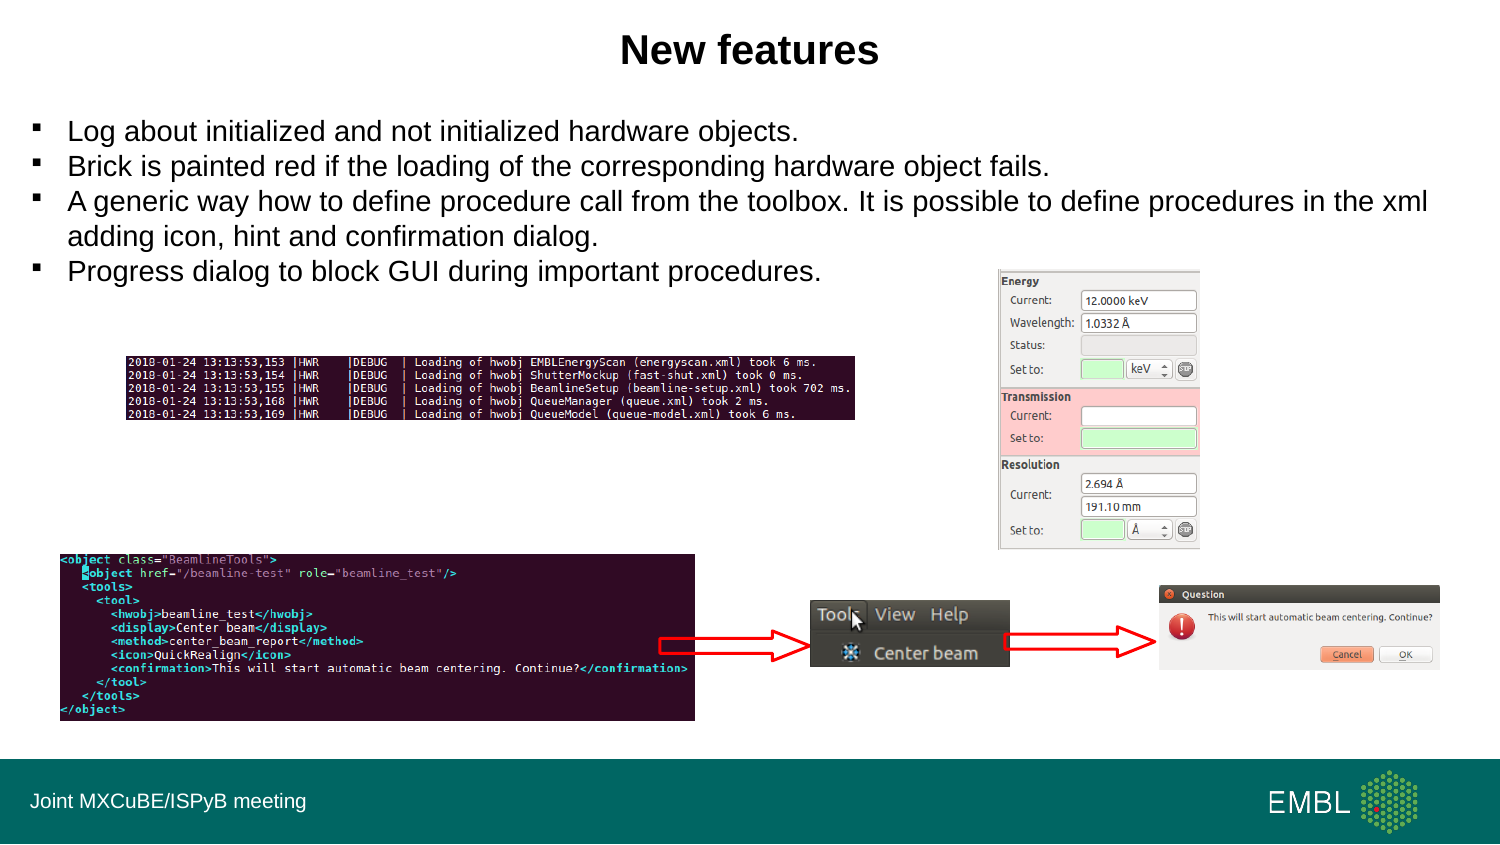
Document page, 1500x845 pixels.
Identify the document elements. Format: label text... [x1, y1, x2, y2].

picture [59, 554, 696, 722]
text_box New features [15, 15, 1485, 80]
picture [1158, 585, 1441, 670]
text_box [701, 630, 804, 661]
picture [809, 600, 1010, 668]
text_box [1014, 626, 1153, 657]
picture [126, 356, 856, 421]
picture [998, 269, 1201, 550]
text_box Log about initialized and not initialized hardware objects. Brick is painted red if the loading of the corresponding hardware object fails. A generic way how to define procedure call from the toolbox. It is possible to define procedures in the xml adding icon, hint and confirmation dialog. Progress dialog to block GUI during important procedures. [17, 104, 1470, 662]
text_box Joint MXCuBE/ISPyB meeting [14, 780, 765, 819]
